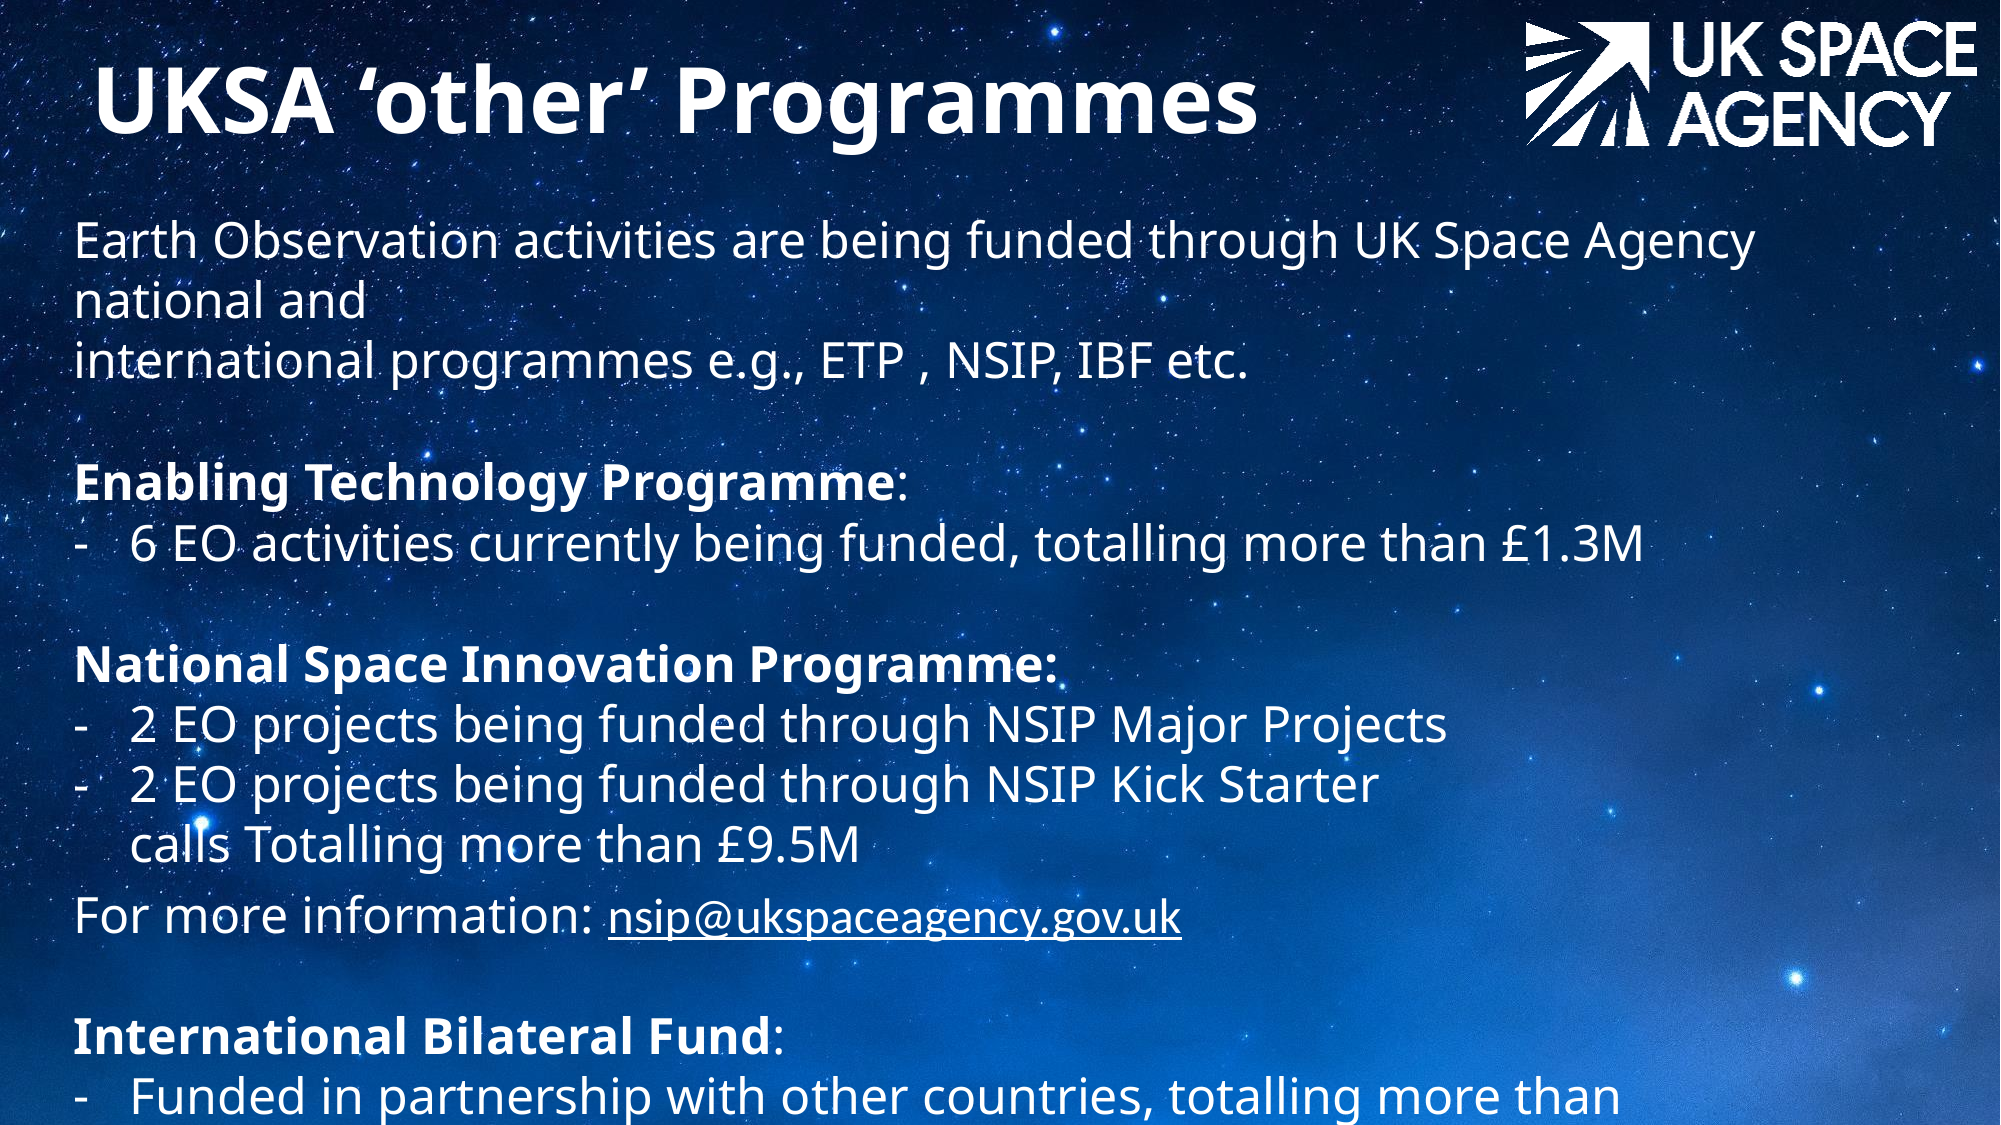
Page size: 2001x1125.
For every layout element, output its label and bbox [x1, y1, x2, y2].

text_box [0, 0, 2000, 1125]
